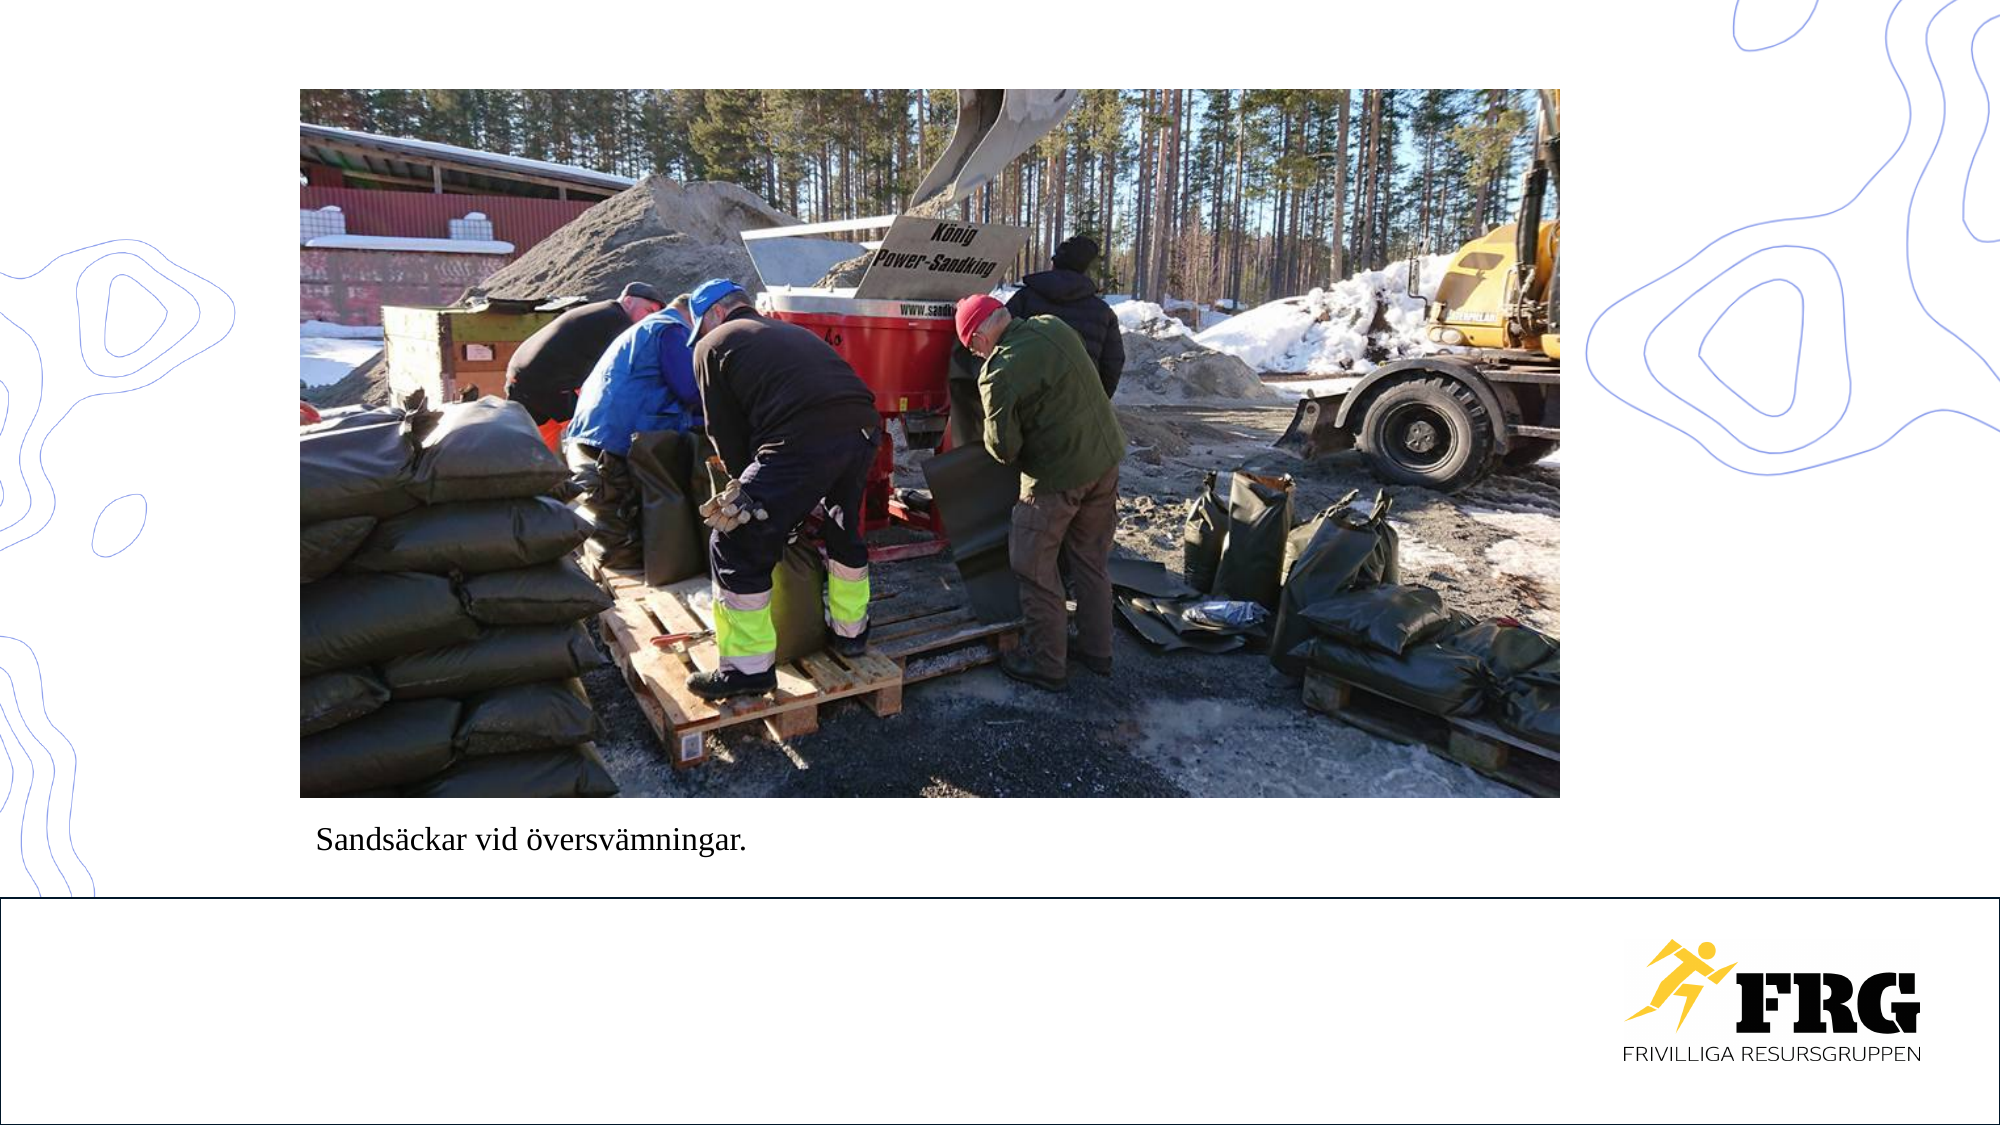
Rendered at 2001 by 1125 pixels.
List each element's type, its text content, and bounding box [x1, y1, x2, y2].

picture [1624, 939, 1920, 1061]
text_box [0, 897, 2000, 1125]
picture [0, 0, 2000, 897]
text_box Sandsäckar vid översvämningar. [301, 814, 1653, 867]
